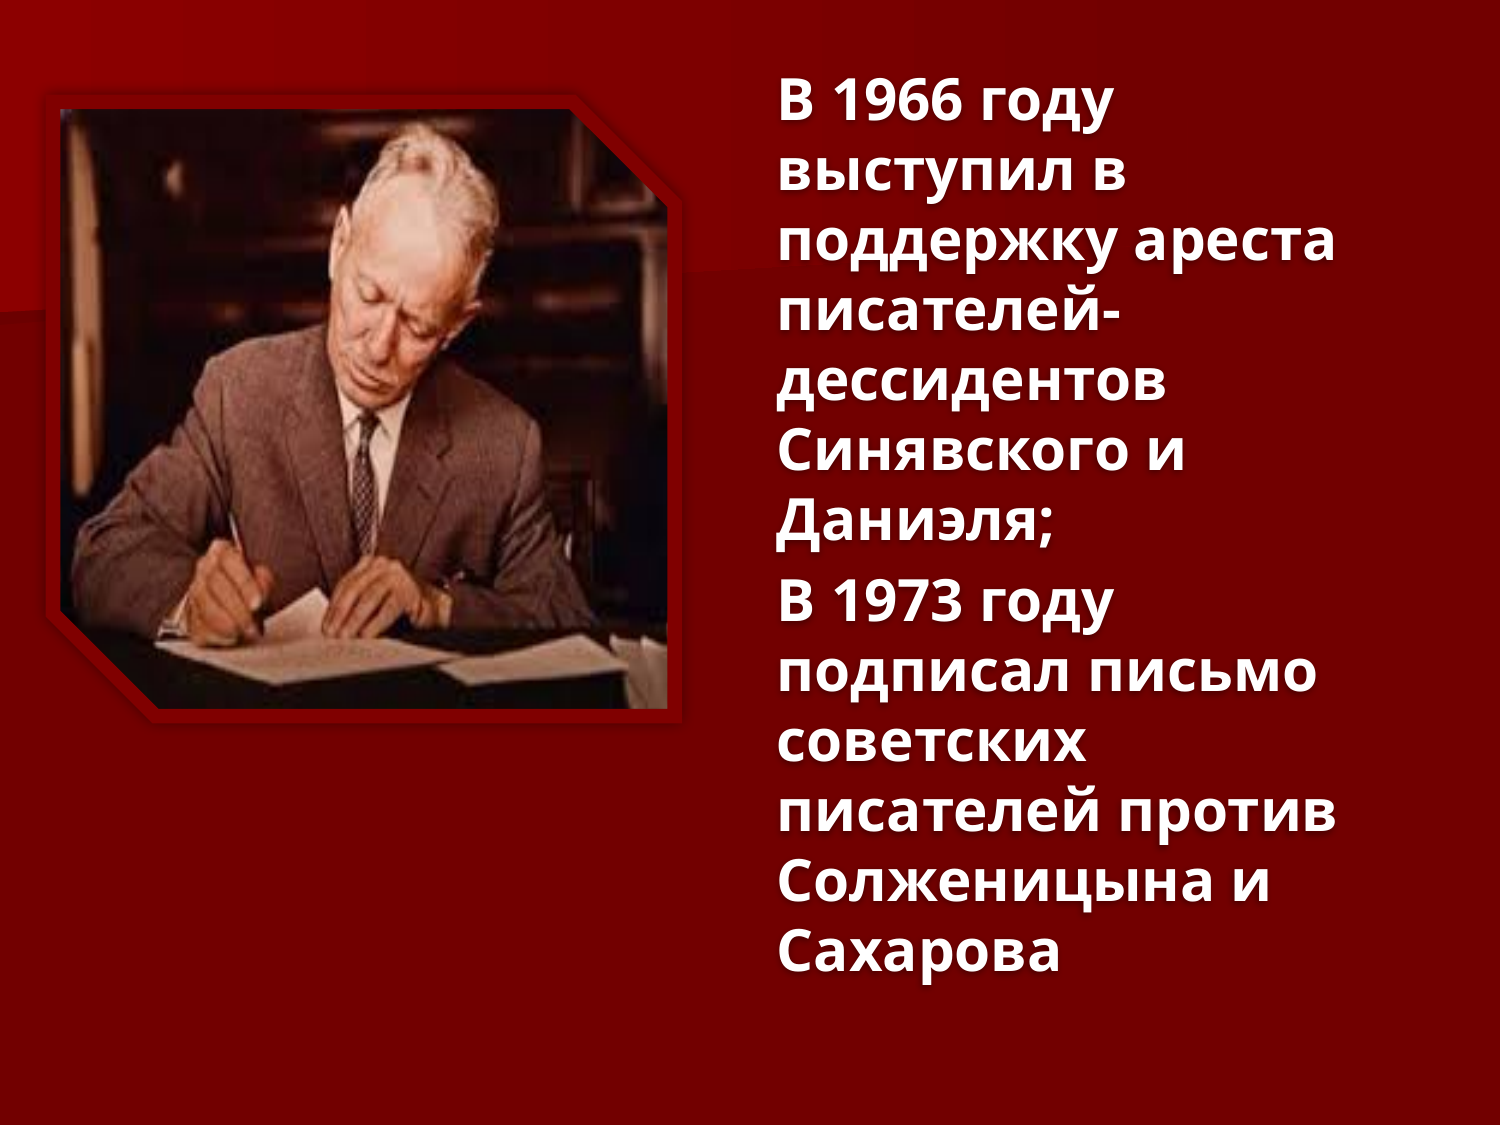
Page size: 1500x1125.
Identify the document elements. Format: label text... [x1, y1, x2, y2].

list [52, 101, 675, 717]
list В 1966 году выступил в поддержку ареста писателей-дессидентов Синявского и Даниэля; В 1973 году подписал письмо советских писателей против Солженицына и Сахарова [761, 54, 1425, 793]
